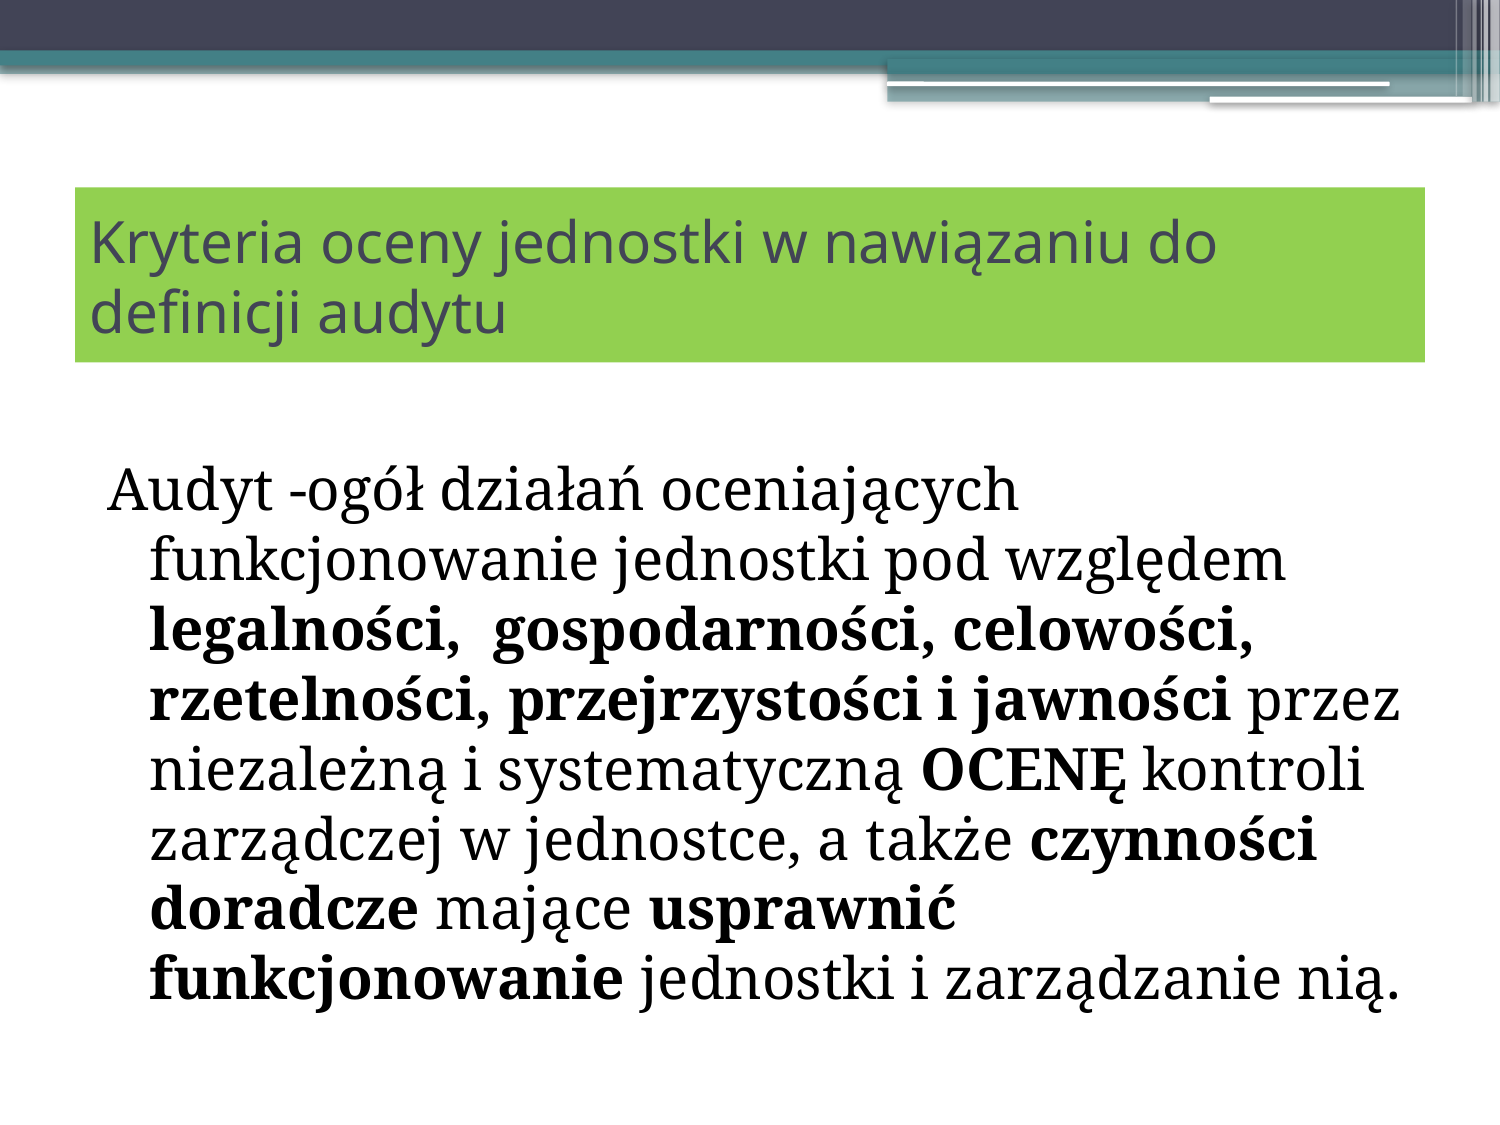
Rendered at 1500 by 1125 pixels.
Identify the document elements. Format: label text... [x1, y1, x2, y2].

title Kryteria oceny jednostki w nawiązaniu do definicji audytu [75, 187, 1425, 363]
list Audyt -ogół działań oceniających funkcjonowanie jednostki pod względem legalności, gospodarności, celowości, rzetelności, przejrzystości i jawności przez niezależną i systematyczną OCENĘ kontroli zarządczej w jednostce, a także czynności doradcze mające usprawnić funkcjonowanie jednostki i zarządzanie nią. [75, 368, 1425, 1079]
